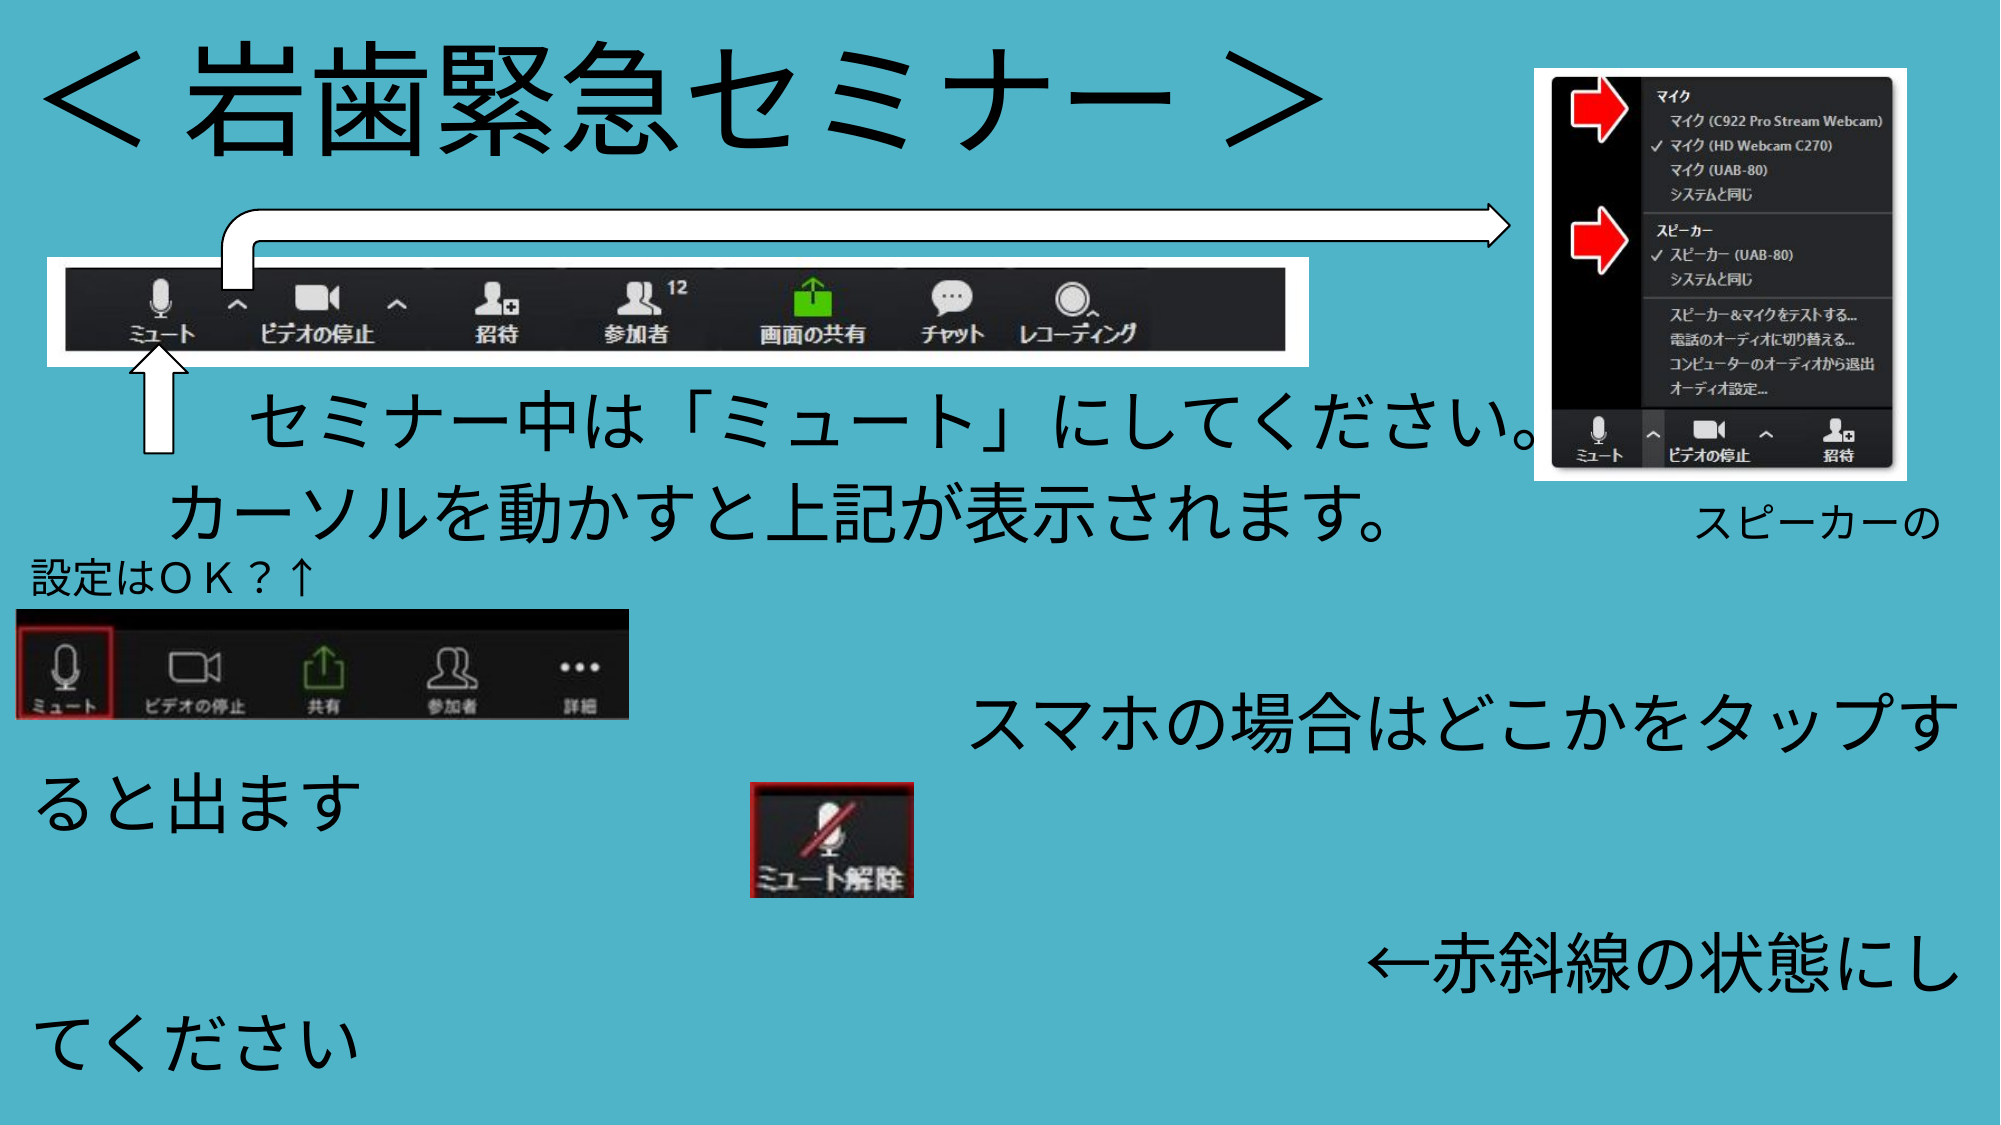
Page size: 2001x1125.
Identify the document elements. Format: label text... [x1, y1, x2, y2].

text_box [128, 367, 189, 455]
text_box [220, 202, 1511, 257]
picture [749, 782, 914, 898]
picture [1533, 68, 1907, 481]
picture [15, 609, 629, 720]
text_box ＜ 岩歯緊急セミナー ＞ セミナー中は「ミュート」にしてください。 カーソルを動かすと上記が表示されます。 スピーカーの設定はＯＫ？↑ スマホの場合はどこかをタップすると出ます ←赤斜線の状態にしてください ～ 開催まで少しお待ちください ～ [15, 14, 1985, 1125]
picture [47, 257, 1309, 367]
